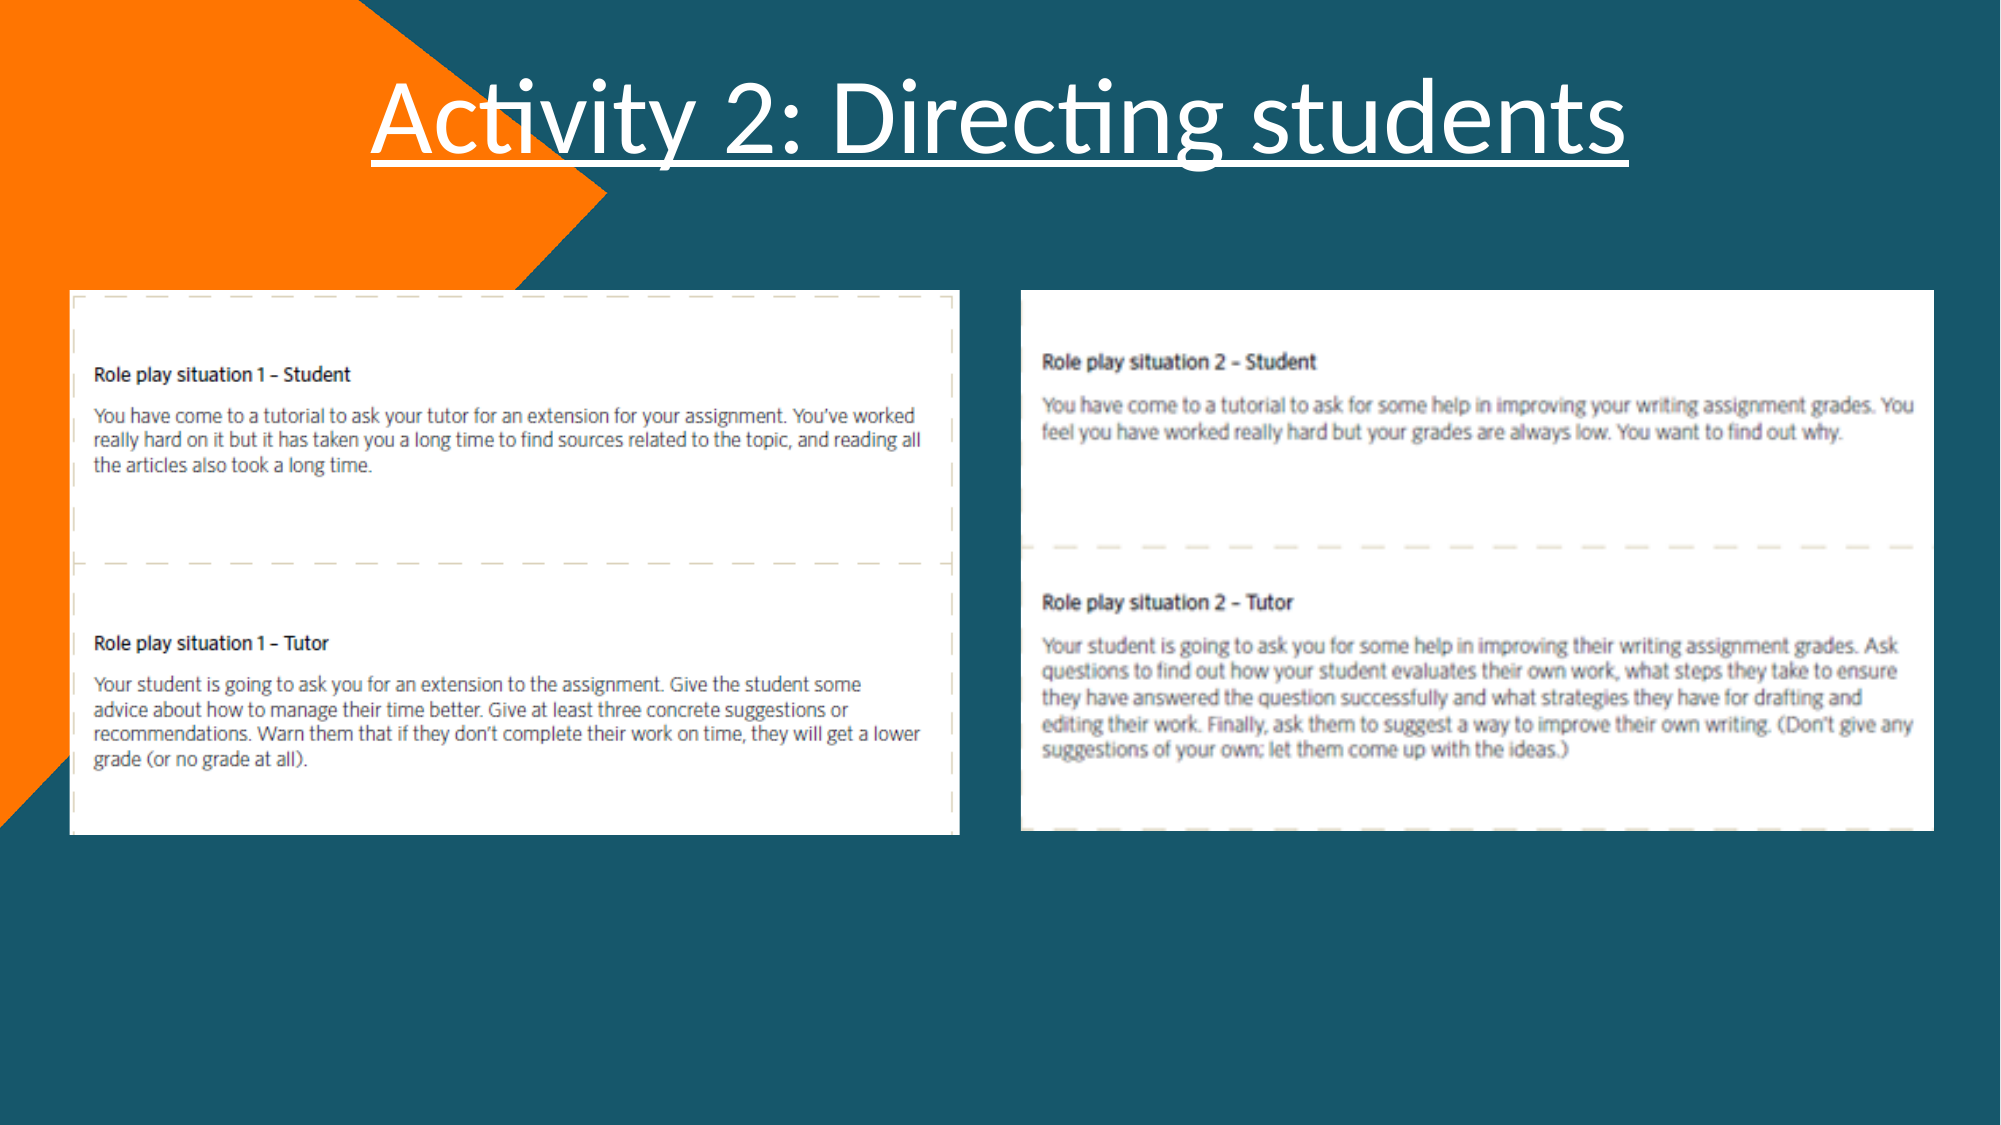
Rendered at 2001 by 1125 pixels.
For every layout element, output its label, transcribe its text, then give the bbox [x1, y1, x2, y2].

picture [0, 0, 2001, 1125]
list [292, 204, 1934, 1014]
title Activity 2: Directing students [137, 59, 1863, 278]
